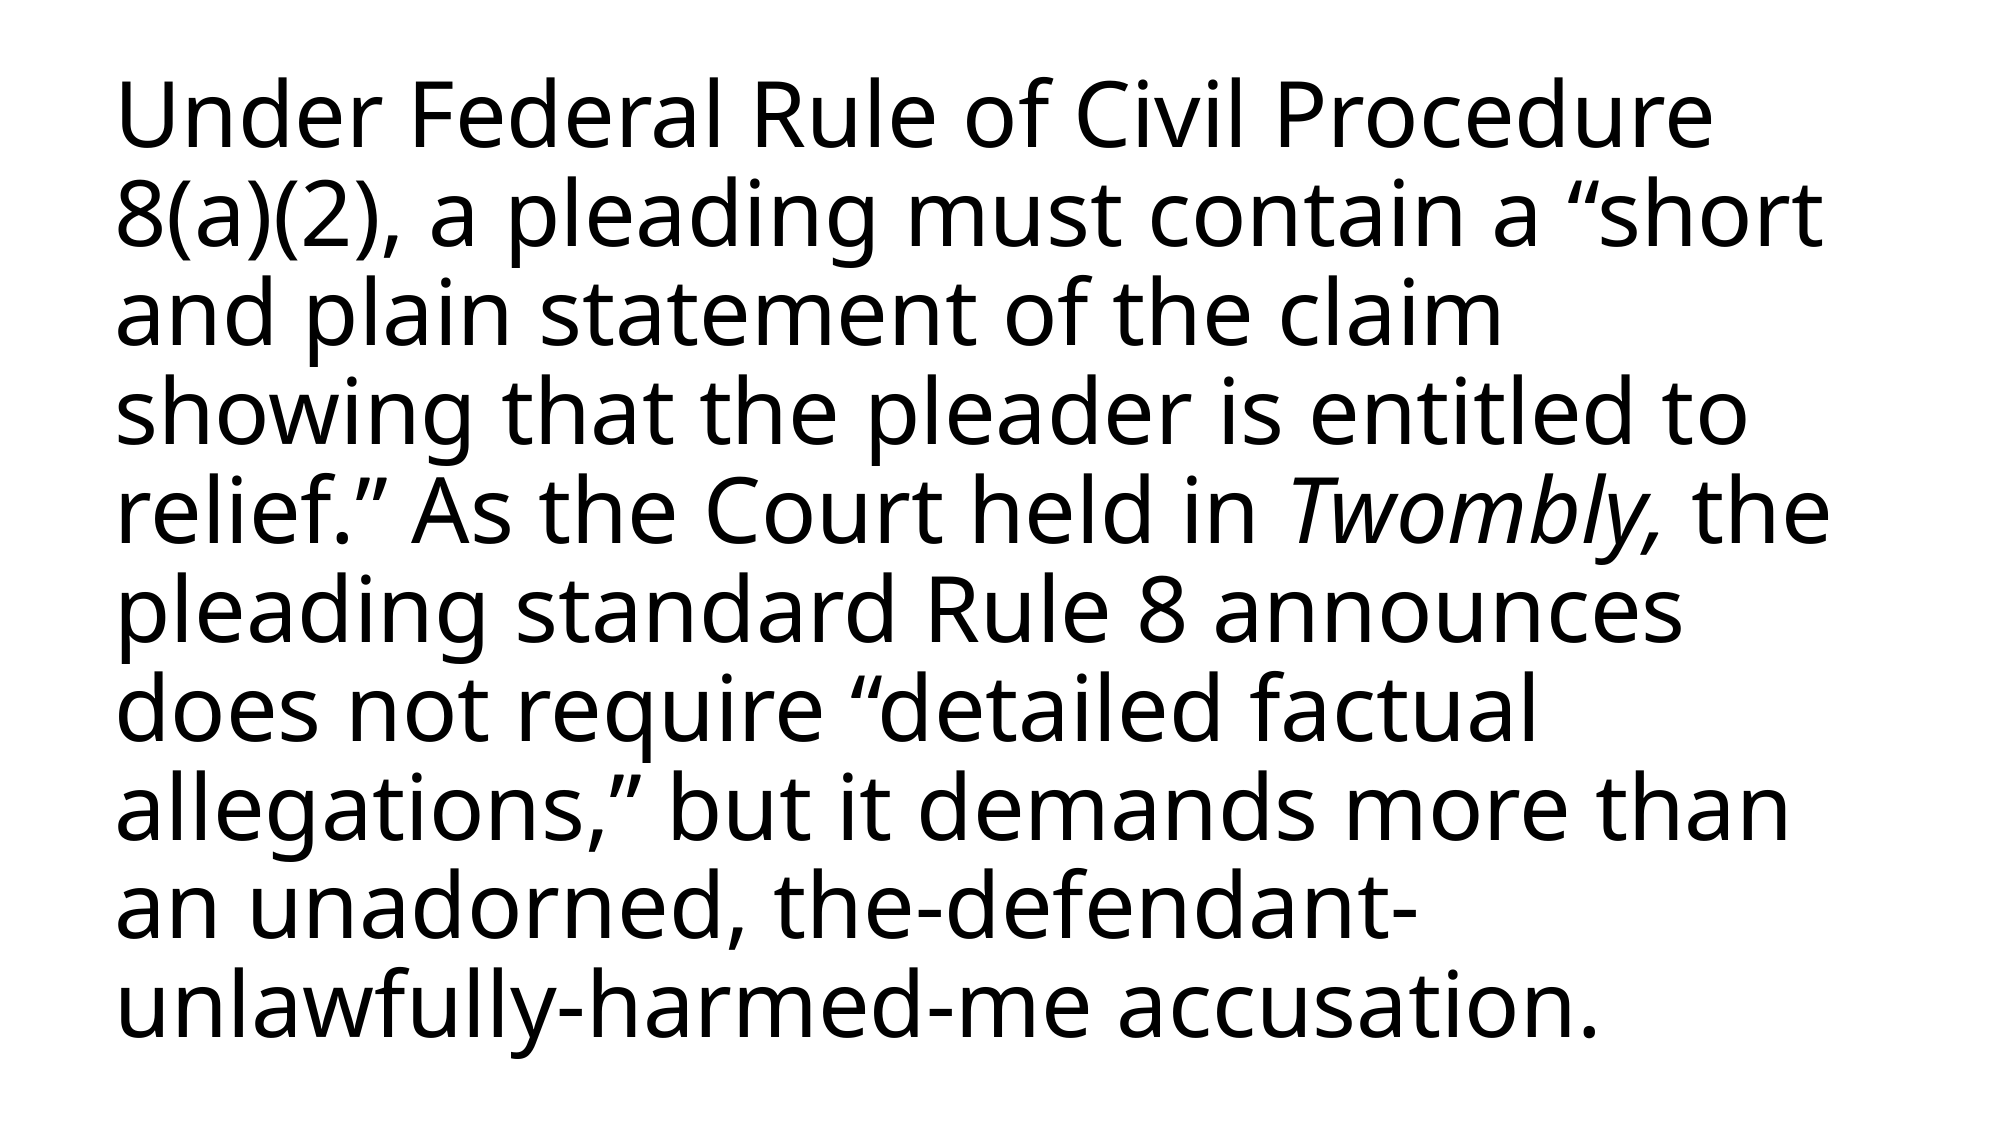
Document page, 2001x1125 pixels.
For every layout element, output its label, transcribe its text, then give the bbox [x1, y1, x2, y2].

title Under Federal Rule of Civil Procedure 8(a)(2), a pleading must contain a “short and plain statement of the claim showing that the pleader is entitled to relief.” As the Court held in Twombly, the pleading standard Rule 8 announces does not require “detailed factual allegations,” but it demands more than an unadorned, the-defendant-unlawfully-harmed-me accusation. [99, 59, 1863, 1067]
